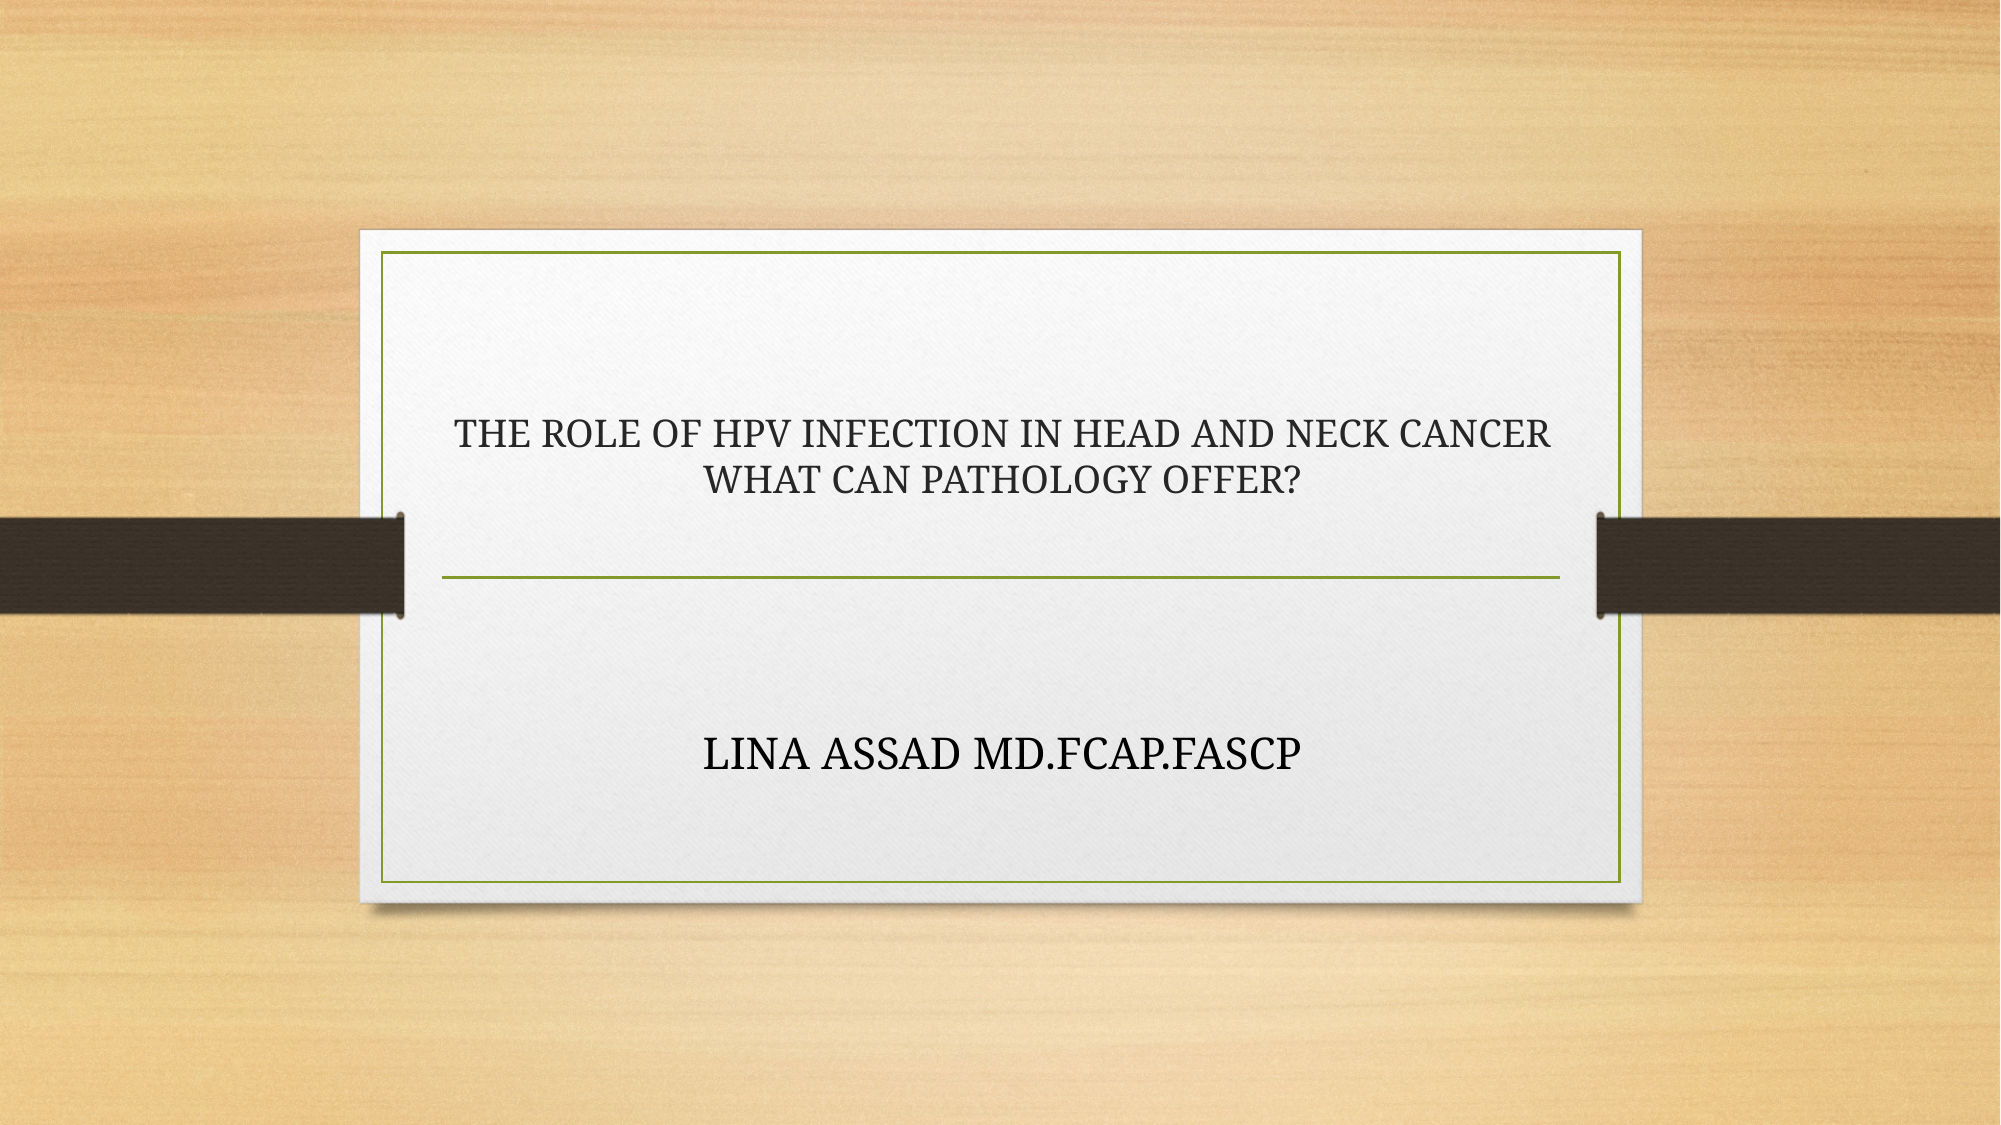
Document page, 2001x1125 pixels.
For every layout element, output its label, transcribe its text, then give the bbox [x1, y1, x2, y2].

title THE ROLE OF HPV INFECTION IN HEAD AND NECK CANCER WHAT CAN PATHOLOGY OFFER? [185, 259, 1820, 509]
subtitle LINA ASSAD MD.FCAP.FASCP [443, 718, 1562, 935]
picture [0, 0, 2001, 1125]
